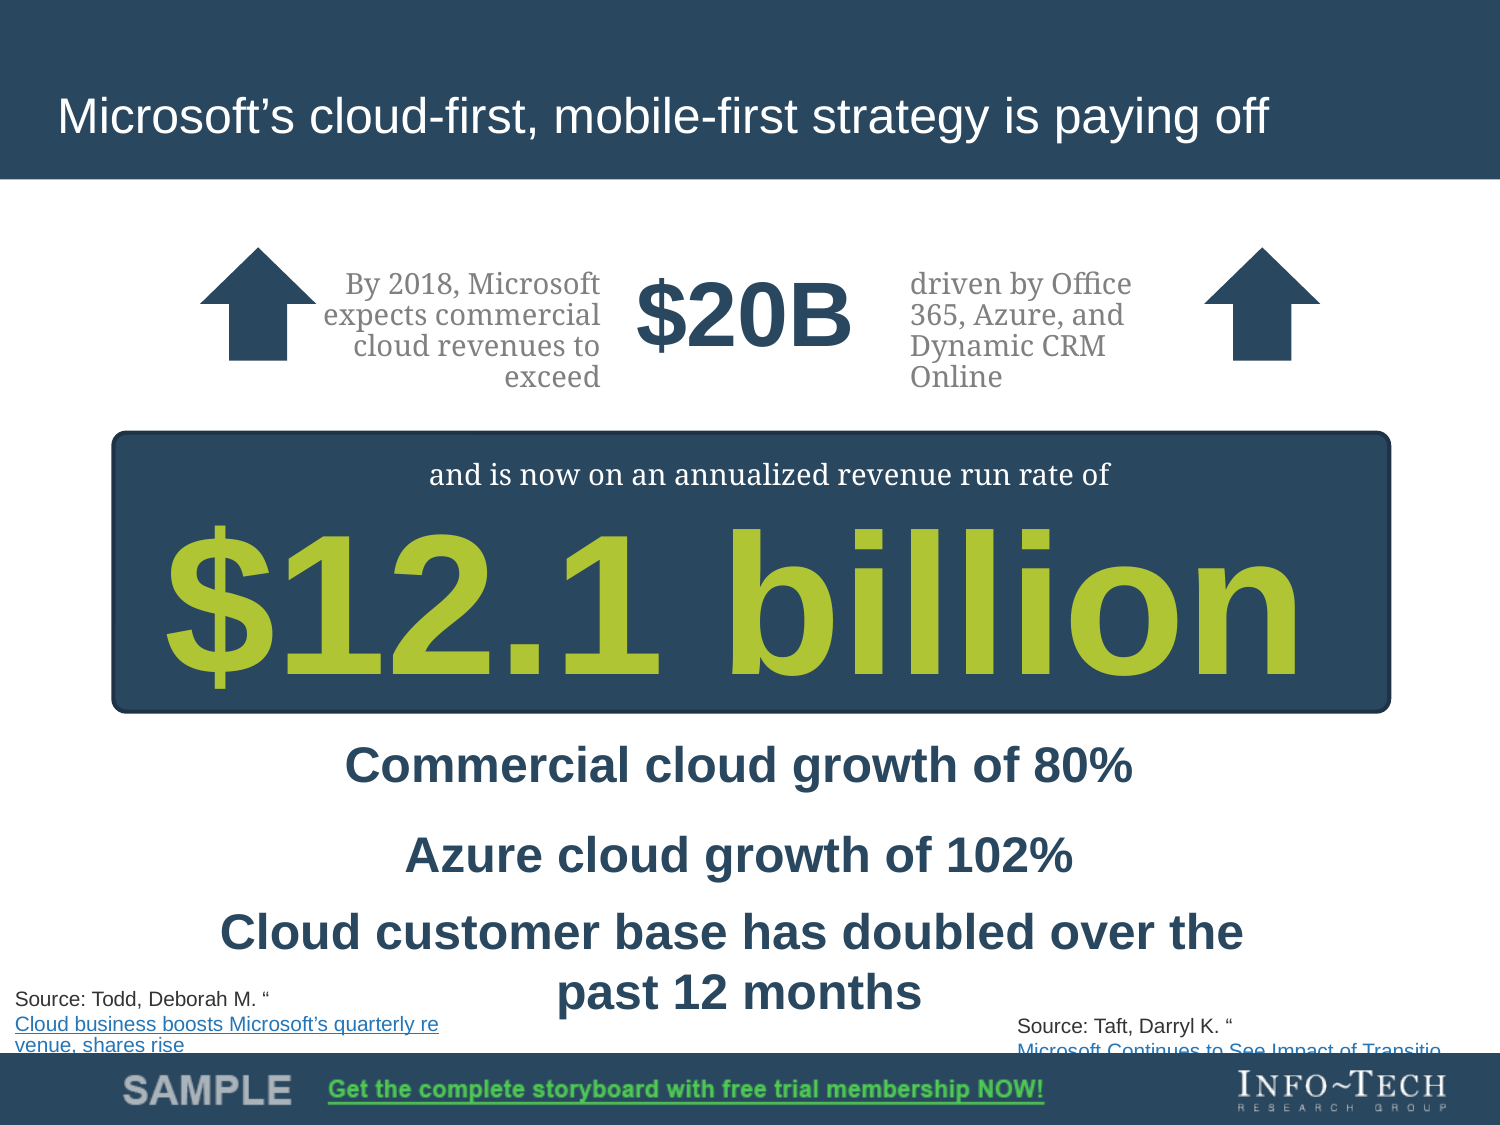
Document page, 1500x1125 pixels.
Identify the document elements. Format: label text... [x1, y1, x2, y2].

text_box By 2018, Microsoft expects commercial cloud revenues to exceed [270, 261, 616, 402]
text_box $20B [620, 247, 871, 373]
text_box [111, 430, 1392, 714]
text_box and is now on an annualized revenue run rate of [414, 452, 1390, 499]
text_box Cloud customer base has doubled over the past 12 months [204, 891, 1274, 1027]
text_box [0, 1053, 1500, 1125]
text_box [1202, 245, 1323, 363]
text_box $12.1 billion [149, 467, 1325, 723]
text_box Source: Todd, Deborah M. “Cloud business boosts Microsoft’s quarterly revenue, shares rise.” Reuters. [0, 978, 454, 1052]
text_box Azure cloud growth of 102% [389, 815, 1090, 891]
text_box driven by Office 365, Azure, and Dynamic CRM Online [895, 261, 1205, 402]
text_box Source: Taft, Darryl K. “Microsoft Continues to See Impact of Transition to Cloud.” eWeek. [1002, 1005, 1457, 1052]
text_box Commercial cloud growth of 80% [329, 725, 1150, 801]
text_box [198, 245, 319, 363]
title Microsoft’s cloud-first, mobile-first strategy is paying off [42, 41, 1457, 186]
